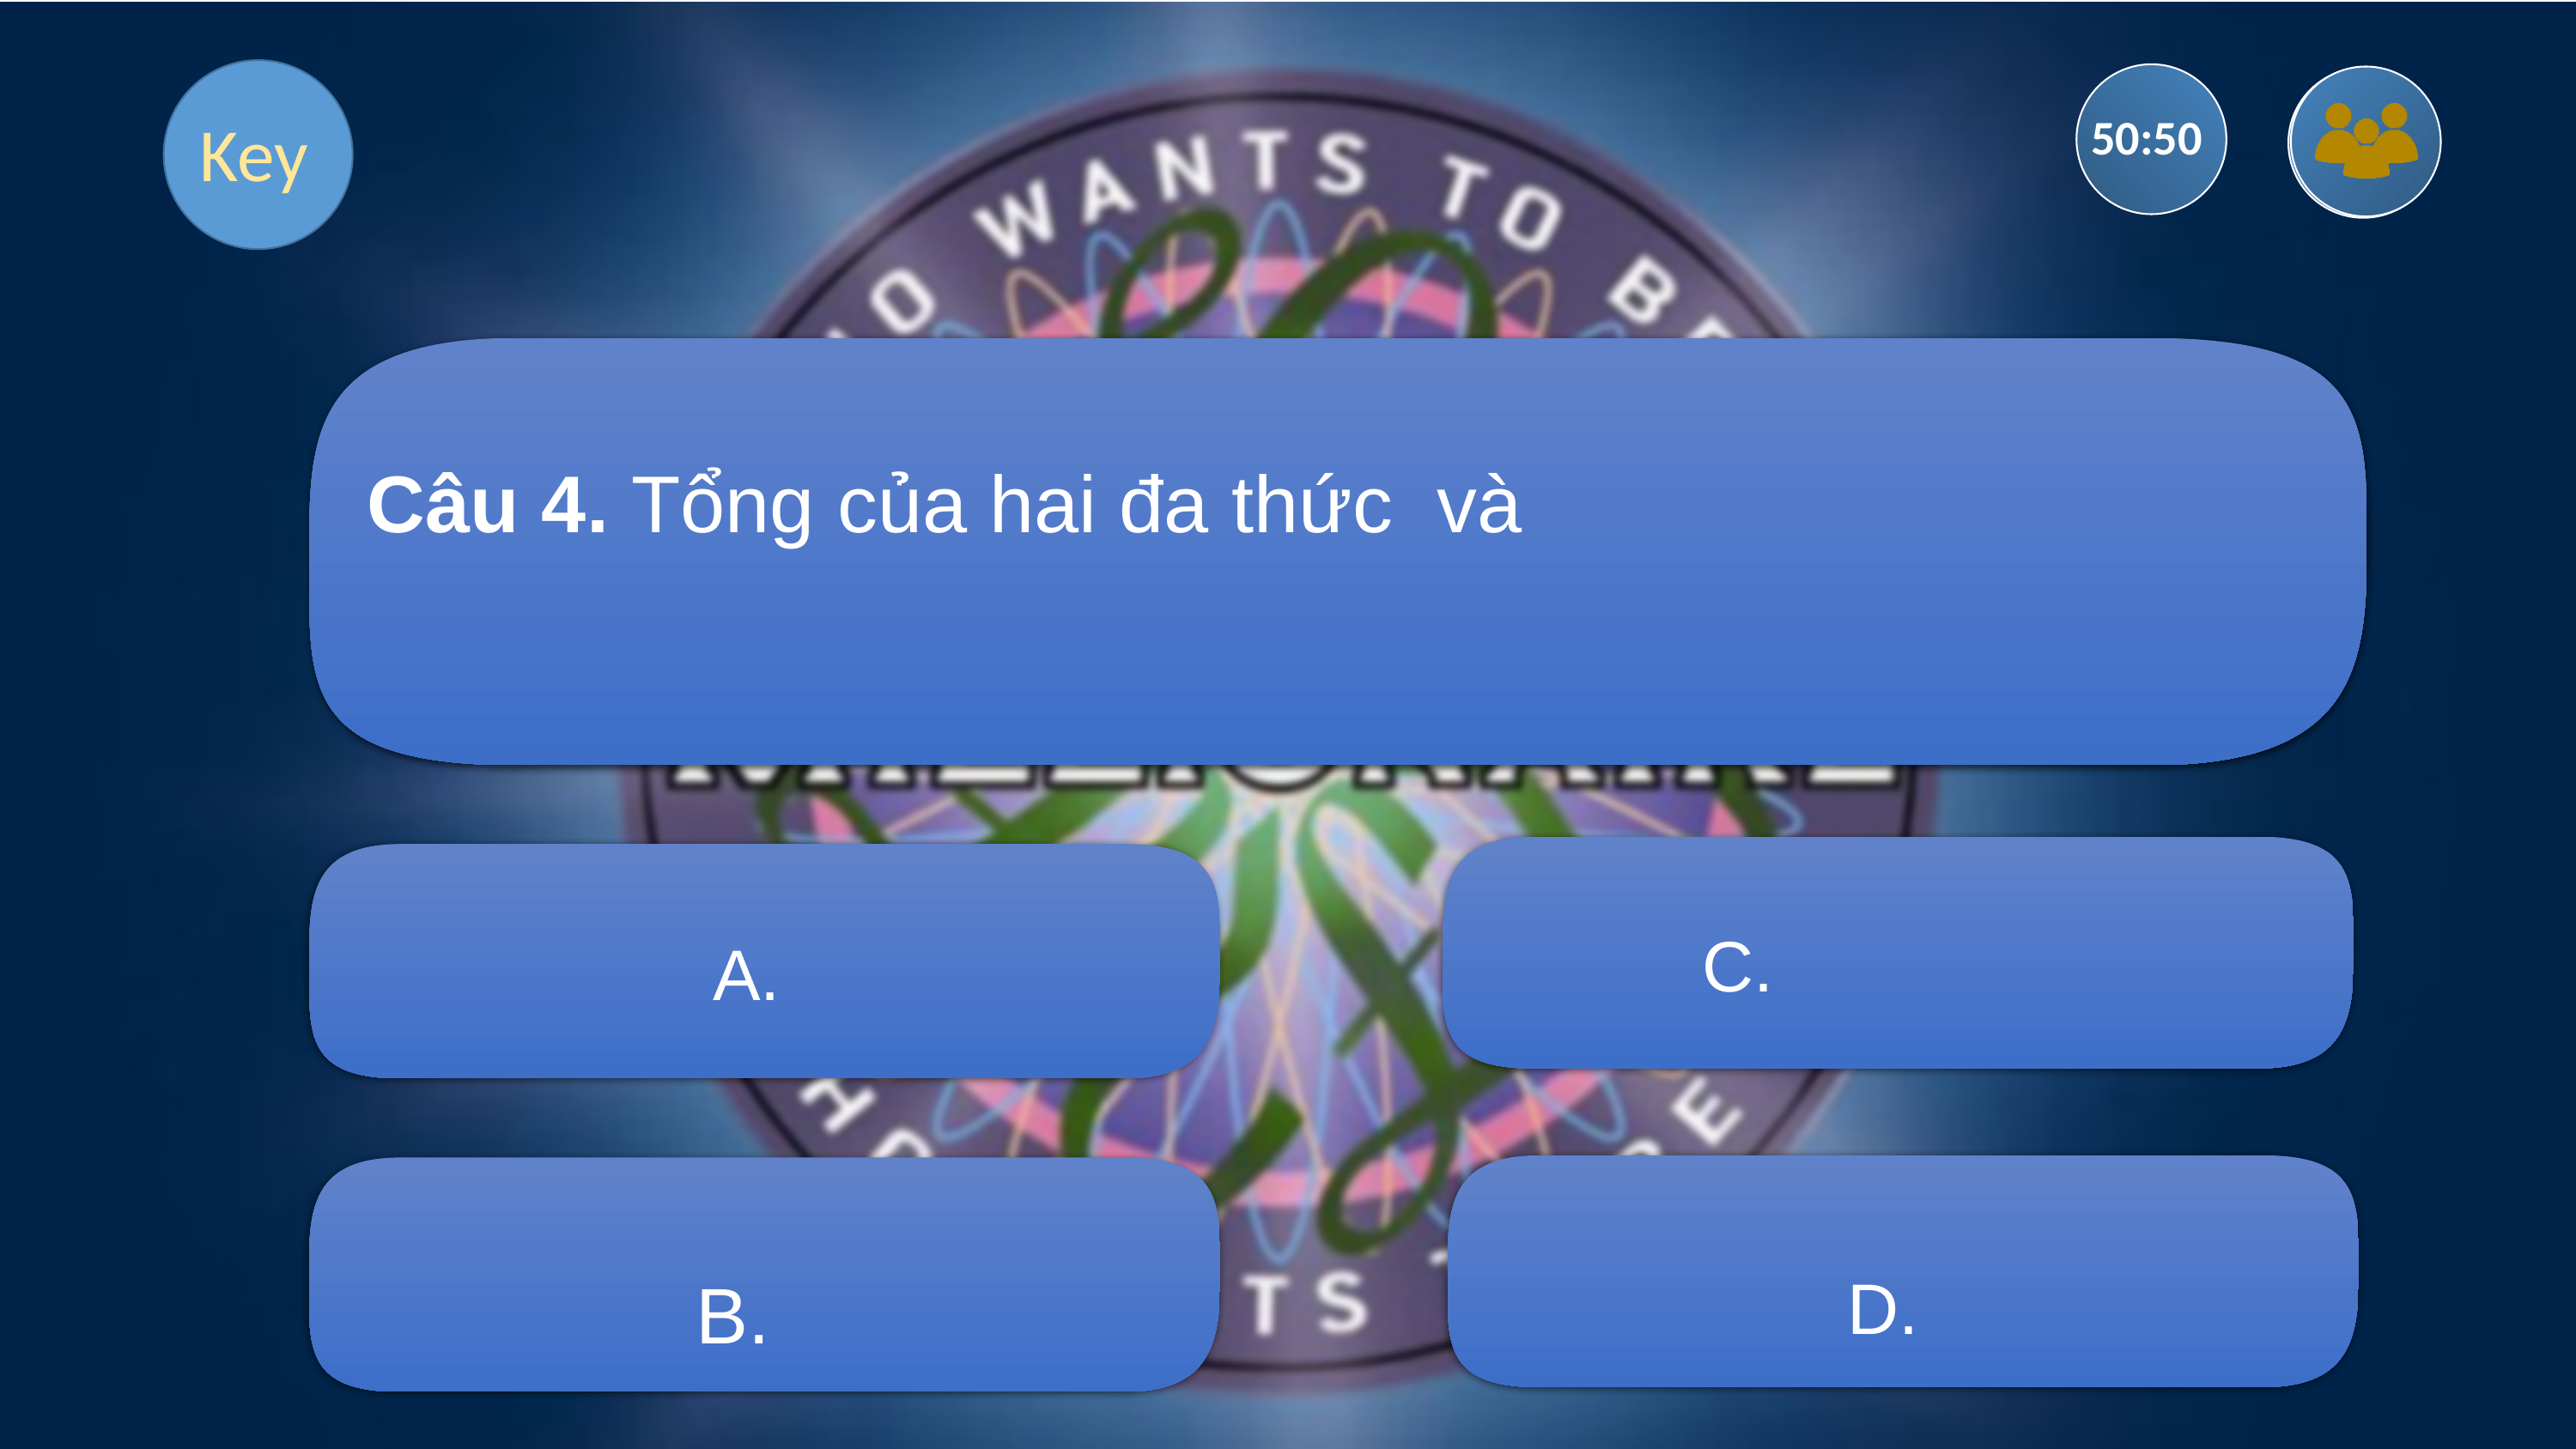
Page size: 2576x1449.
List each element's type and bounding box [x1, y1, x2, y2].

text_box [163, 60, 353, 250]
text_box [2076, 64, 2227, 215]
text_box [2290, 66, 2441, 217]
picture [0, 2, 2576, 1449]
